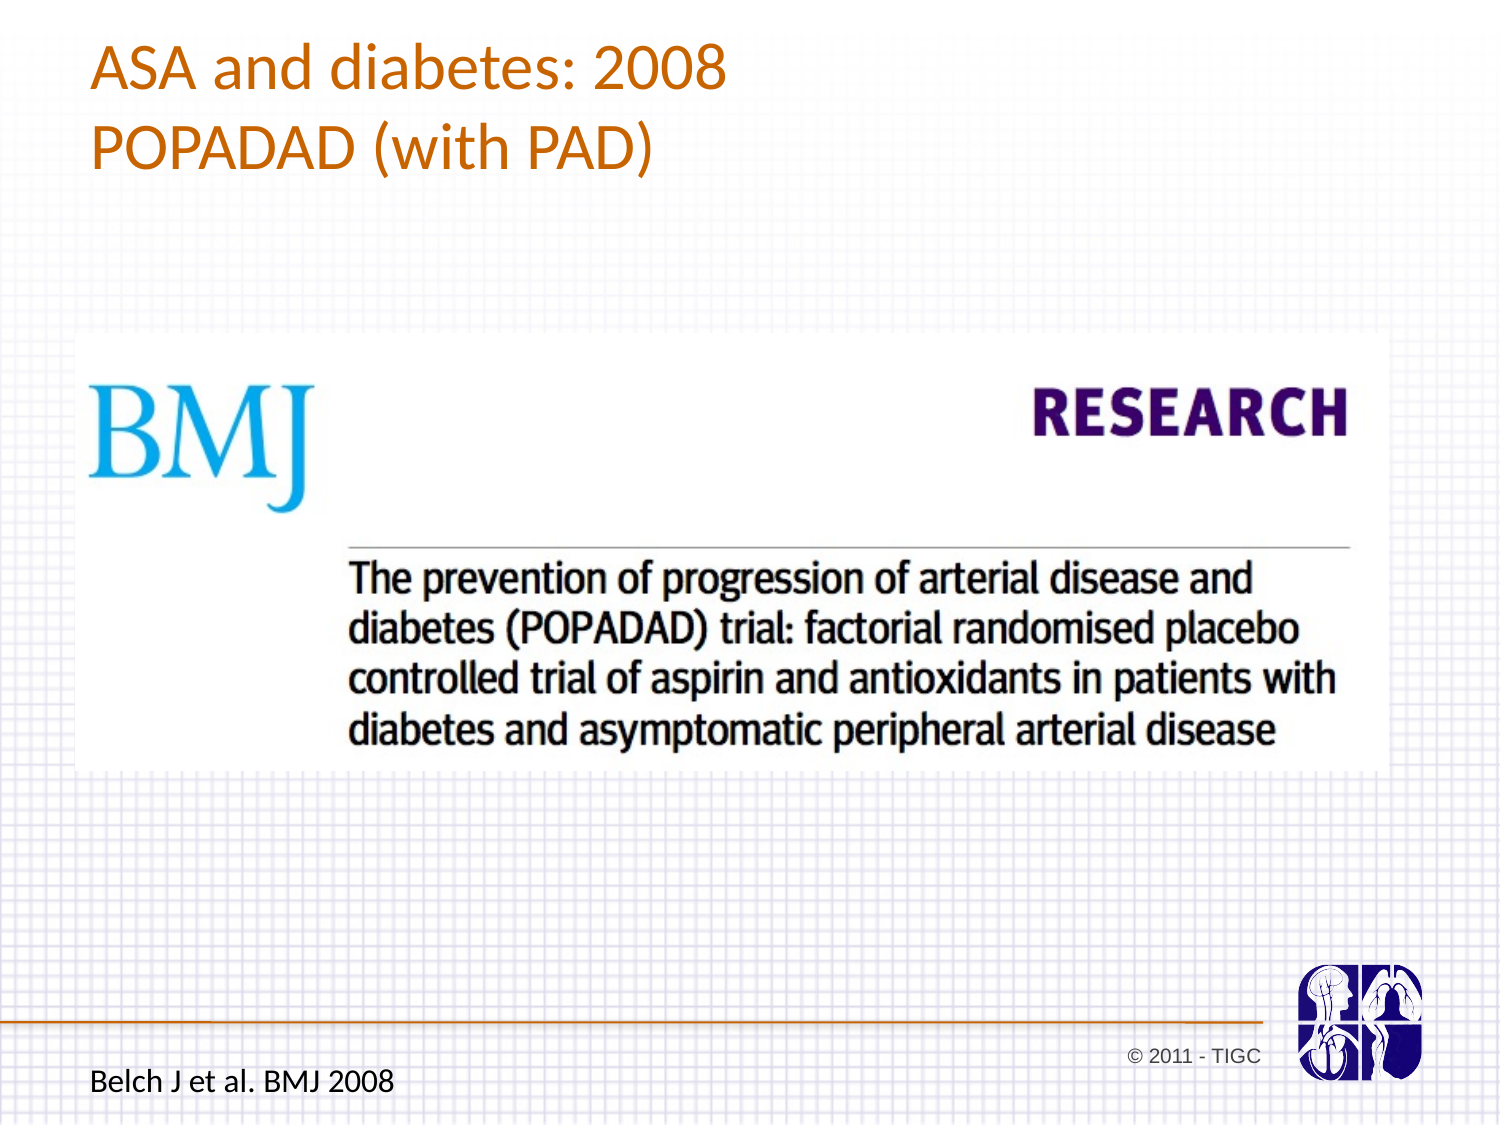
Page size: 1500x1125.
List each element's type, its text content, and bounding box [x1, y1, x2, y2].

text_box Belch J et al. BMJ 2008 [75, 1051, 1014, 1106]
title ASA and diabetes: 2008 POPADAD (with PAD) [75, 45, 1425, 161]
footer © 2011 - TIGC [801, 1024, 1277, 1085]
picture [0, 0, 1500, 1125]
